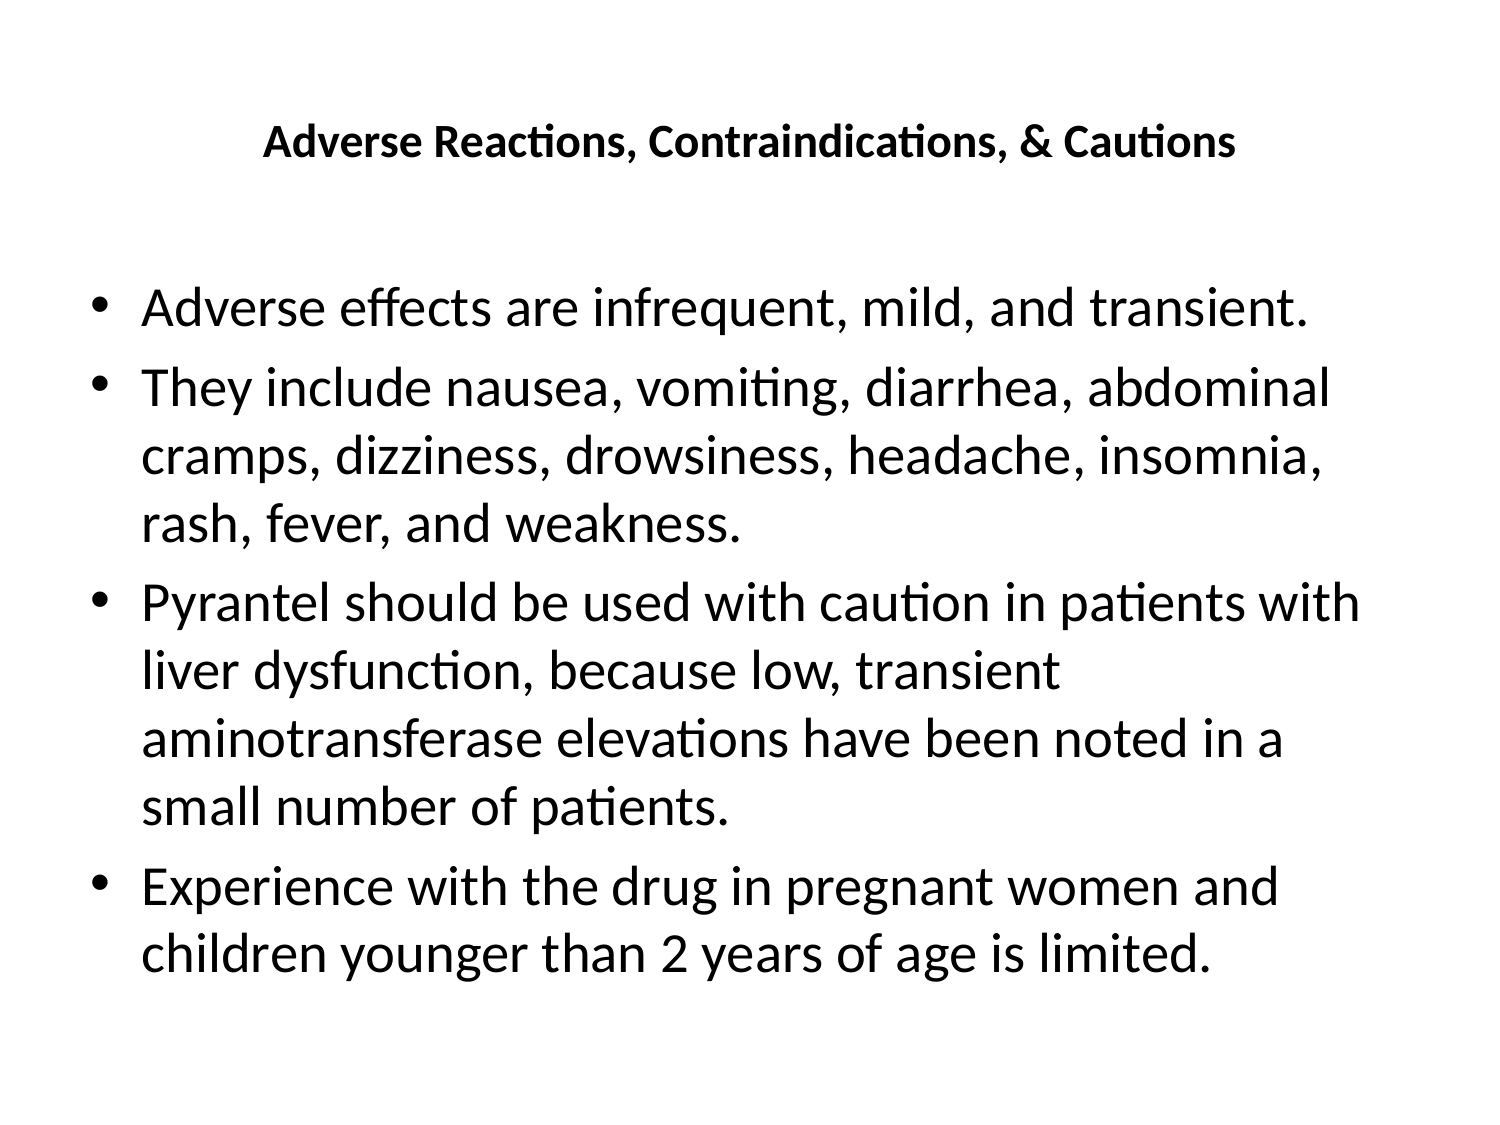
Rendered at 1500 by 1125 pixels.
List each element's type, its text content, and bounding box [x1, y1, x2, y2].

title Adverse Reactions, Contraindications, & Cautions [75, 45, 1425, 233]
list Adverse effects are infrequent, mild, and transient. They include nausea, vomiting, diarrhea, abdominal cramps, dizziness, drowsiness, headache, insomnia, rash, fever, and weakness. Pyrantel should be used with caution in patients with liver dysfunction, because low, transient aminotransferase elevations have been noted in a small number of patients. Experience with the drug in pregnant women and children younger than 2 years of age is limited. [75, 262, 1425, 1005]
